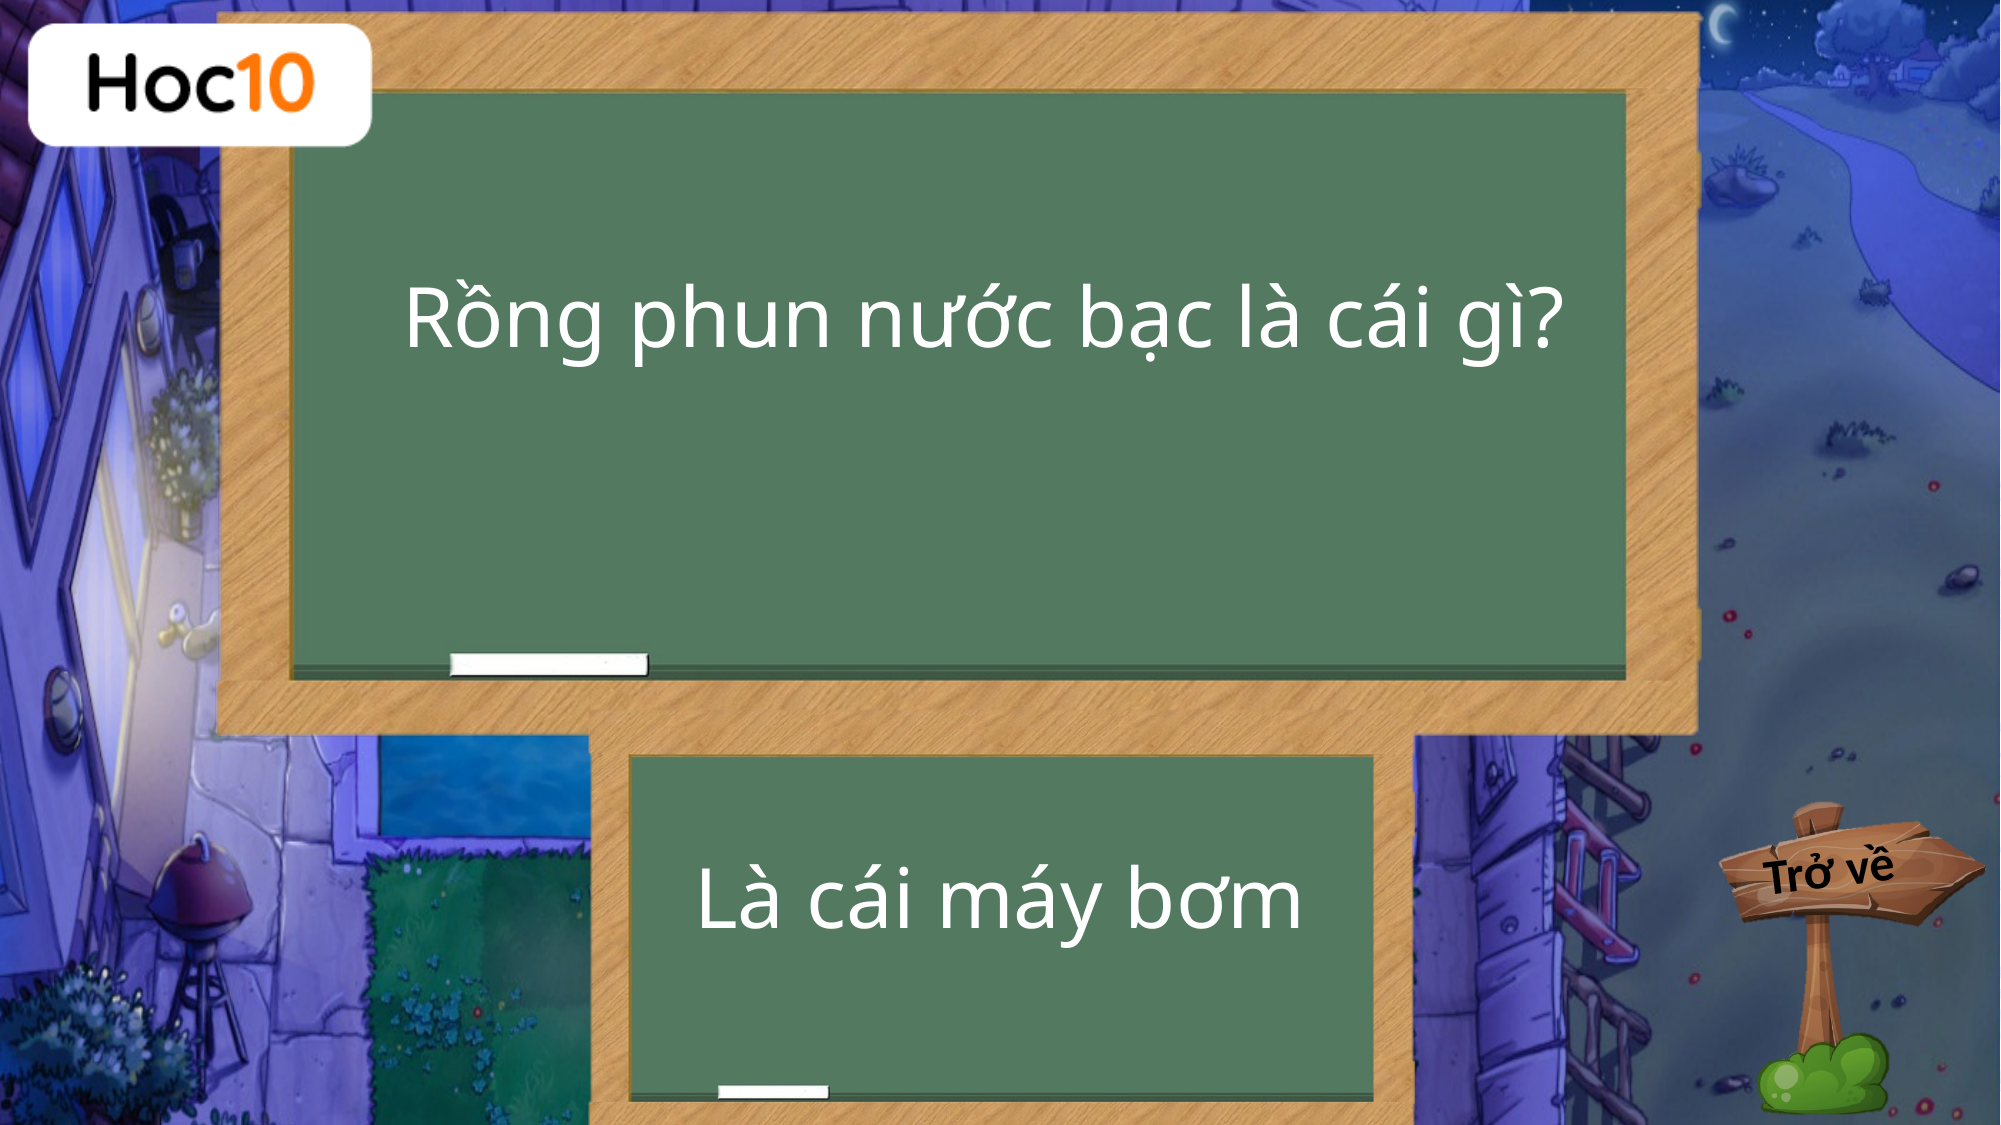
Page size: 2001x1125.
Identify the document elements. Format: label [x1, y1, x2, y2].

picture [0, 0, 2001, 1125]
text_box [1675, 777, 2000, 1125]
